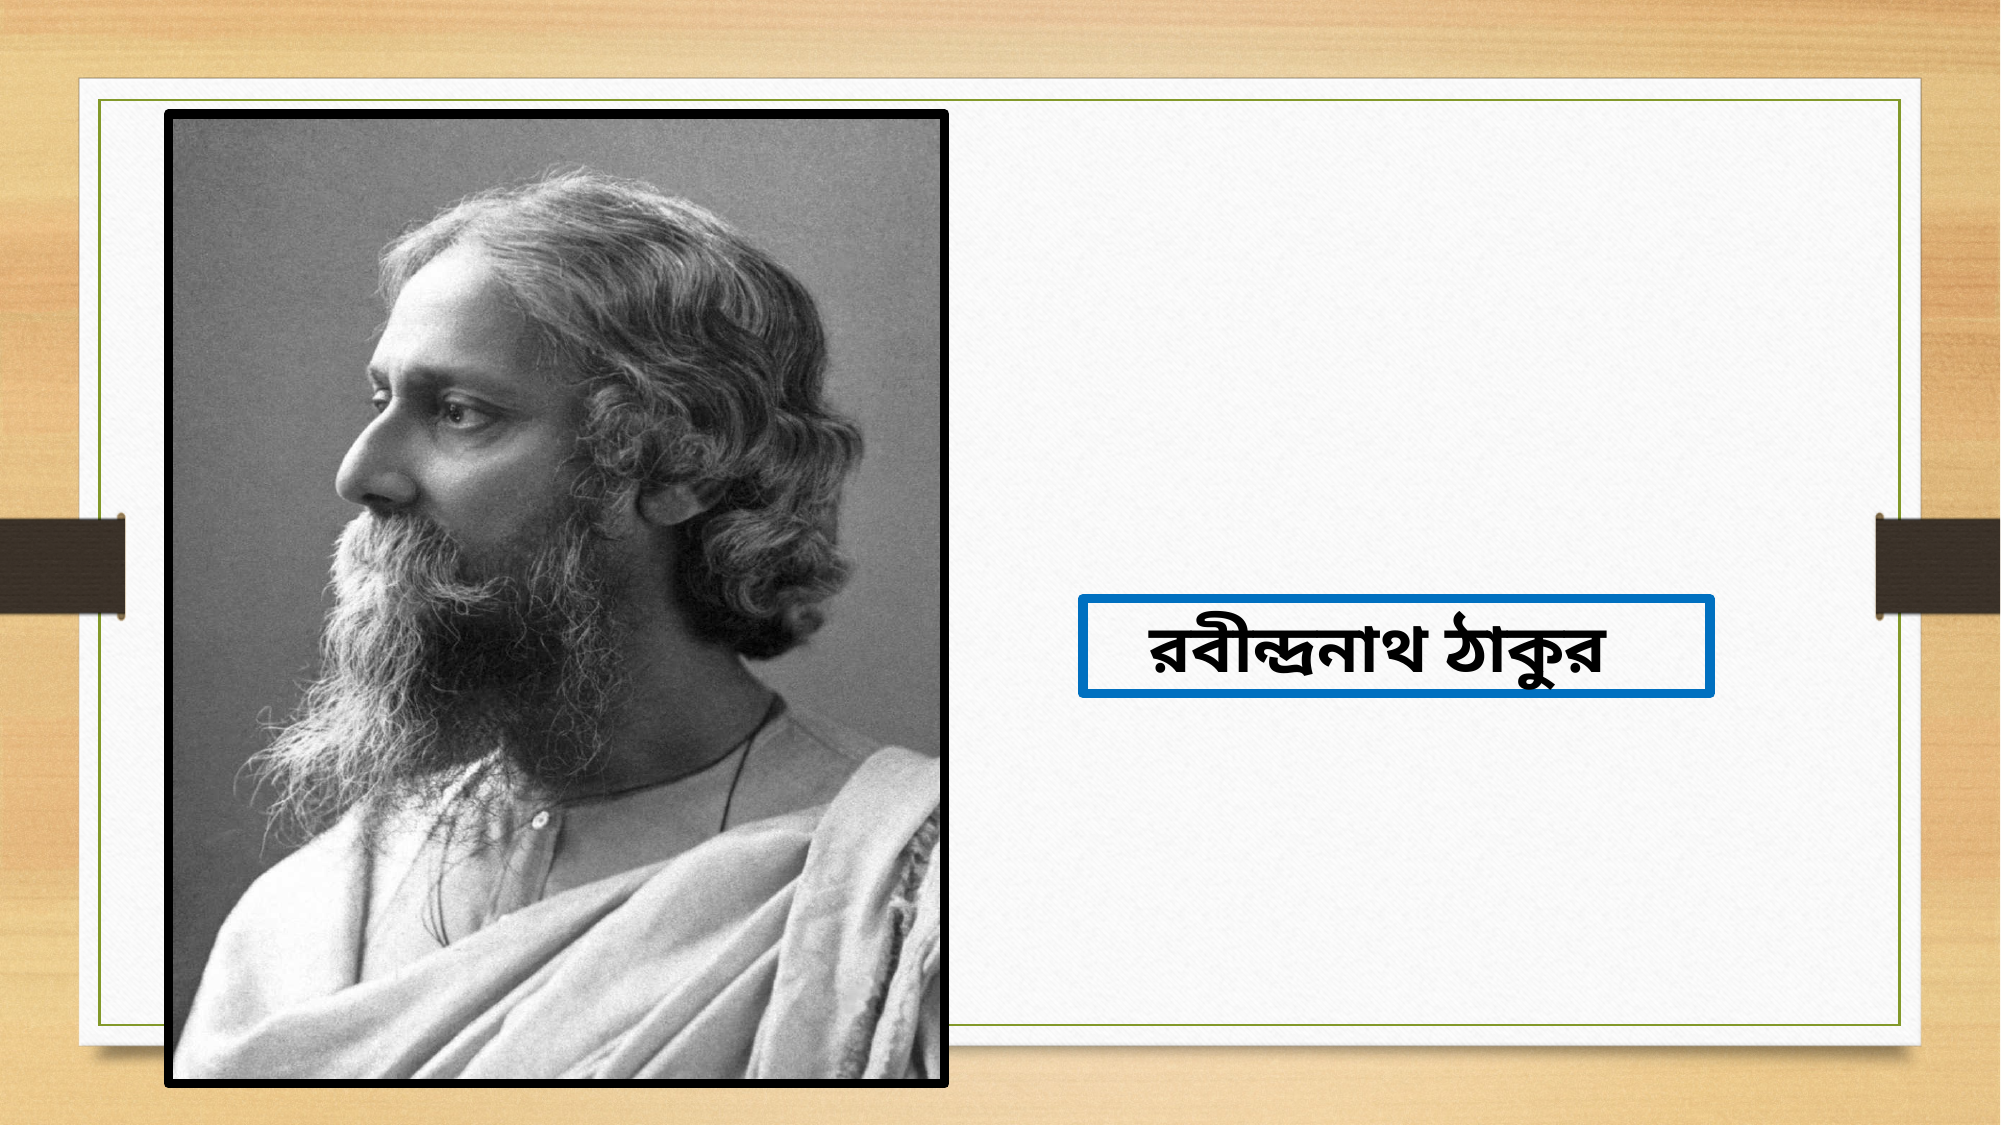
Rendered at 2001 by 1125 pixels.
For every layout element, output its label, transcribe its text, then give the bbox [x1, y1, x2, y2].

picture [0, 0, 2001, 1125]
text_box রবীন্দ্রনাথ ঠাকুর [1082, 598, 1710, 694]
